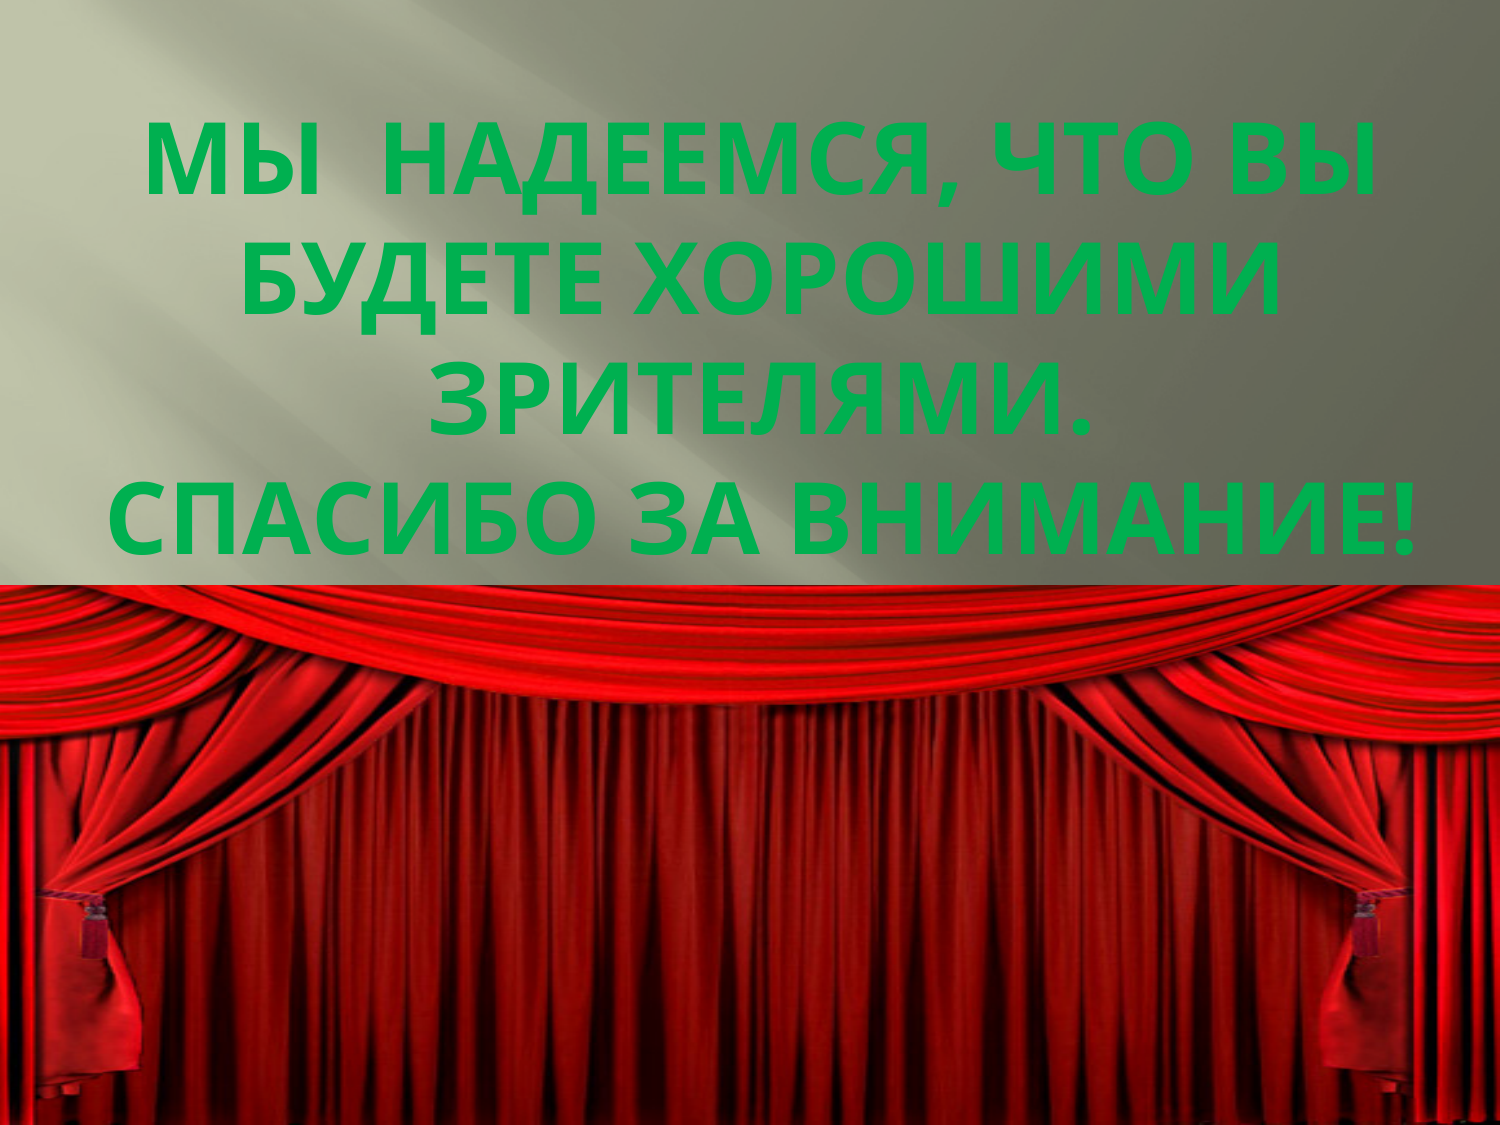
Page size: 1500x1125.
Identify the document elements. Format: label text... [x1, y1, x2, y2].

title Мы надеемся, что вы будете хорошими зрителями. Спасибо за внимание! [46, 35, 1477, 575]
picture [0, 585, 1500, 1125]
